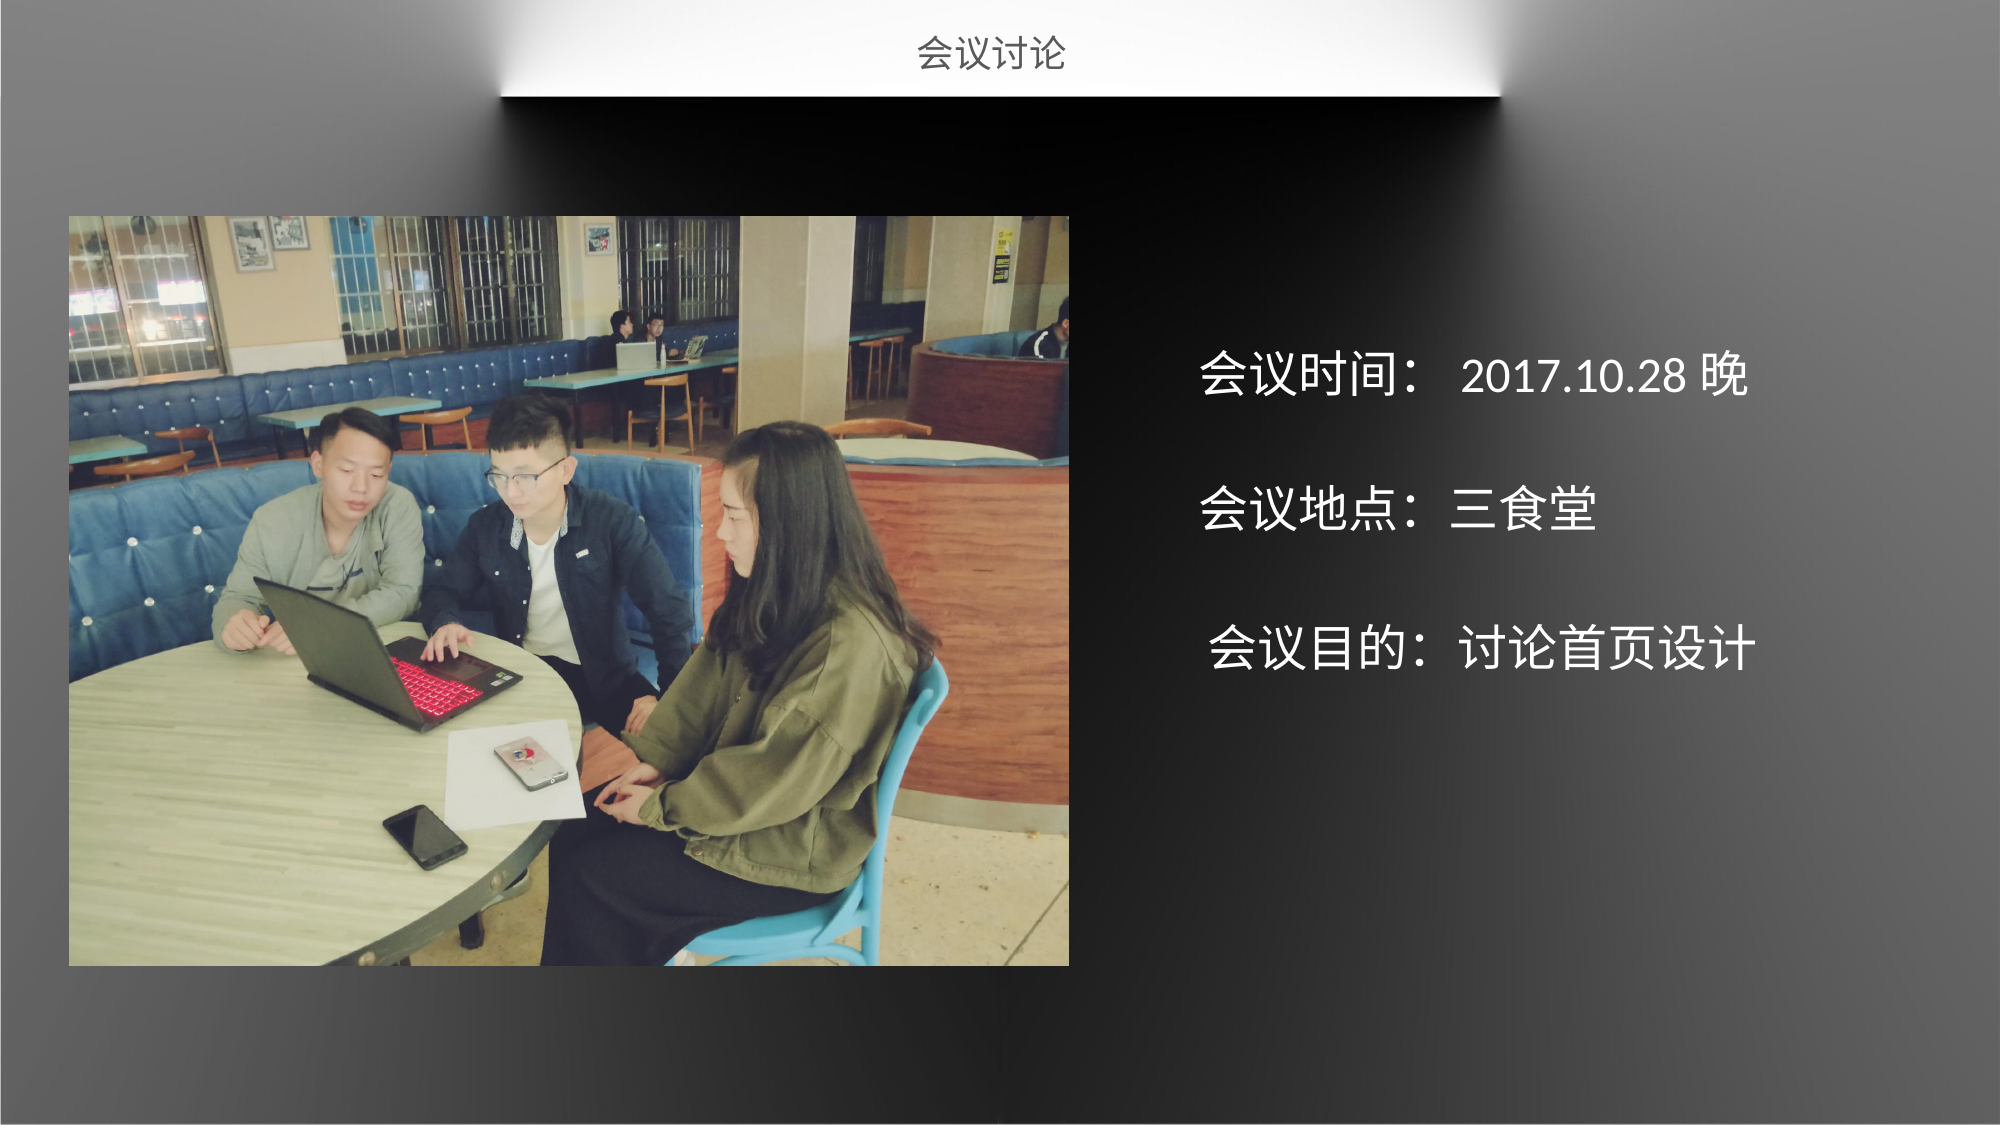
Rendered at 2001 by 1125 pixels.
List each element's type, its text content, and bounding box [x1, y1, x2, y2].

picture [0, 0, 2000, 1125]
text_box 会议时间：2017.10.28晚 [1183, 334, 1799, 410]
text_box 会议讨论 [701, 17, 1082, 83]
text_box 会议地点：三食堂 [1183, 470, 1727, 546]
text_box 会议目的：讨论首页设计 [1192, 609, 1838, 685]
